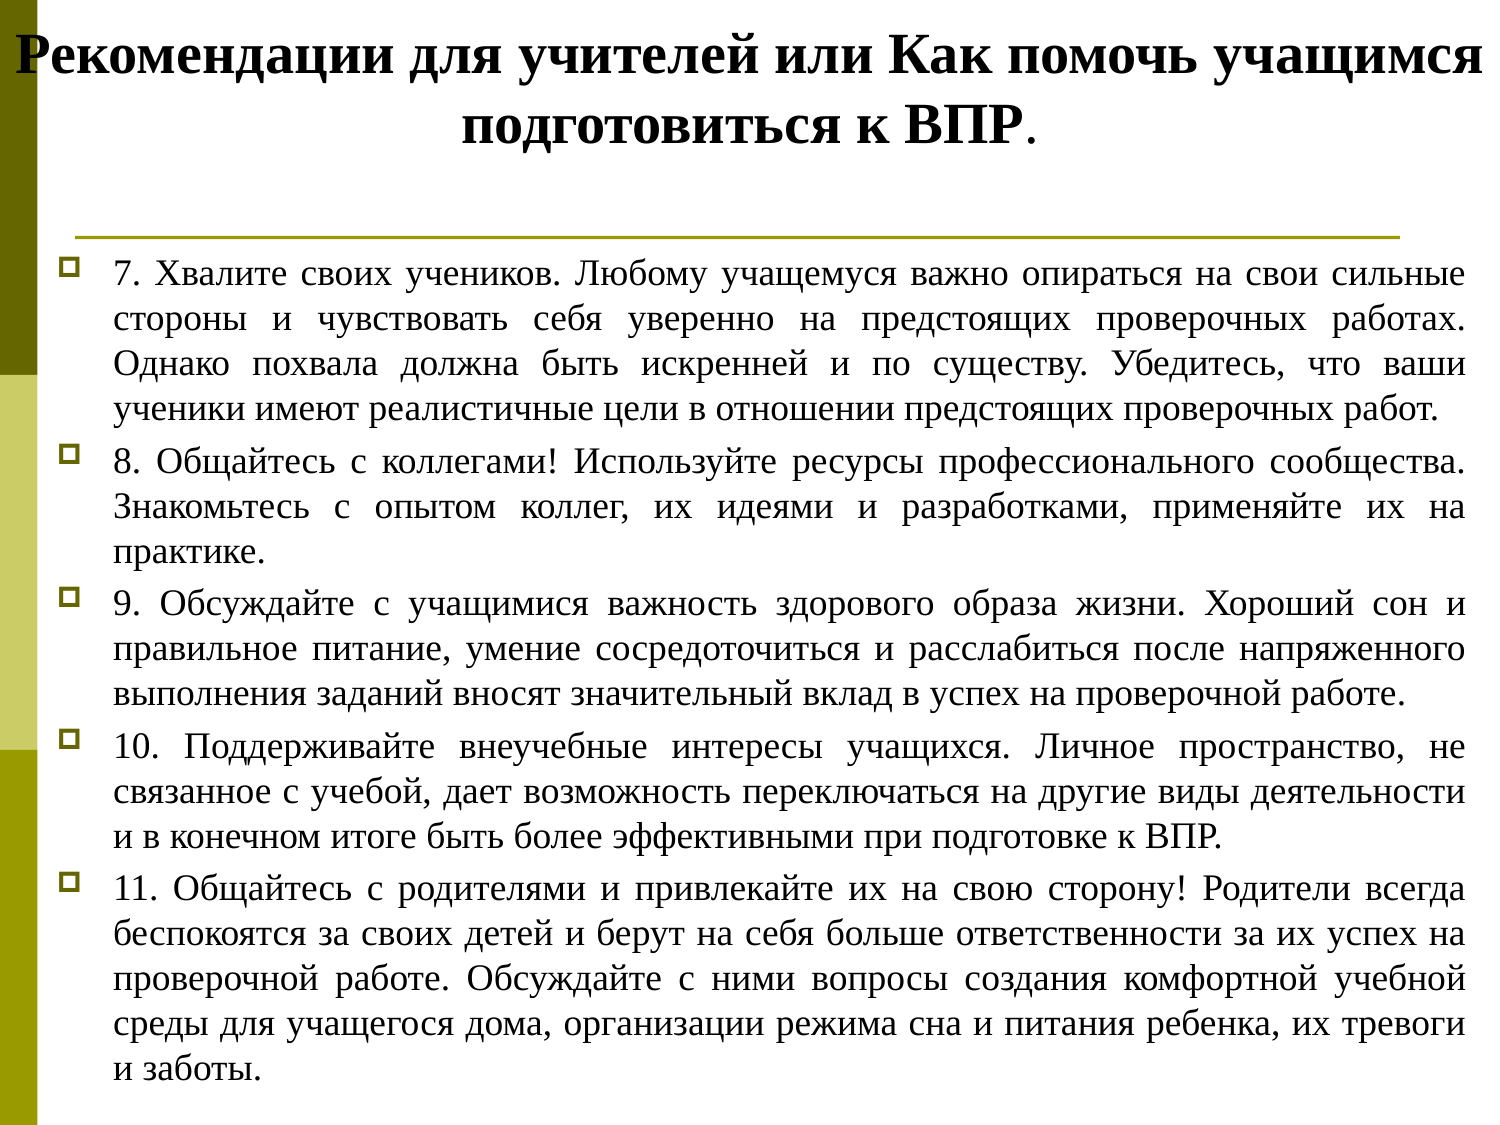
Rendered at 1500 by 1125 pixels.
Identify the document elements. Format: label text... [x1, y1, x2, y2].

text_box 7. Хвалите своих учеников. Любому учащемуся важно опираться на свои сильные стороны и чувствовать себя уверенно на предстоящих проверочных работах. Однако похвала должна быть искренней и по существу. Убедитесь, что ваши ученики имеют реалистичные цели в отношении предстоящих проверочных работ. 8. Общайтесь с коллегами! Используйте ресурсы профессионального сообщества. Знакомьтесь с опытом коллег, их идеями и разработками, применяйте их на практике. 9. Обсуждайте с учащимися важность здорового образа жизни. Хороший сон и правильное питание, умение сосредоточиться и расслабиться после напряженного выполнения заданий вносят значительный вклад в успех на проверочной работе. 10. Поддерживайте внеучебные интересы учащихся. Личное пространство, не связанное с учебой, дает возможность переключаться на другие виды деятельности и в конечном итоге быть более эффективными при подготовке к ВПР. 11. Общайтесь с родителями и привлекайте их на свою сторону! Родители всегда беспокоятся за своих детей и берут на себя больше ответственности за их успех на проверочной работе. Обсуждайте с ними вопросы создания комфортной учебной среды для учащегося дома, организации режима сна и питания ребенка, их тревоги и заботы. [42, 152, 1483, 1096]
text_box Рекомендации для учителей или Как помочь учащимся подготовиться к ВПР. [0, 7, 1500, 232]
